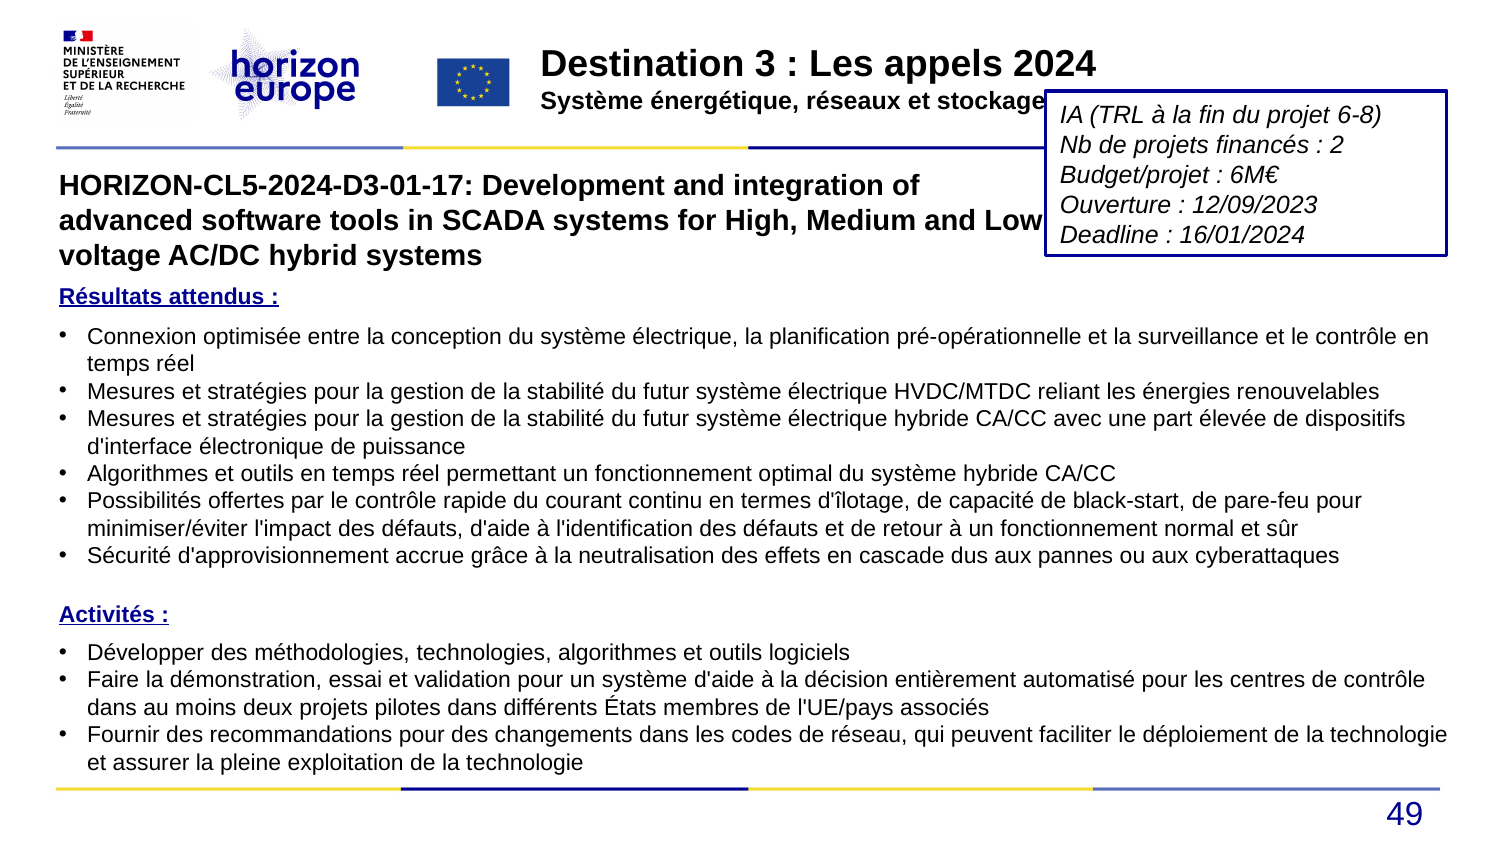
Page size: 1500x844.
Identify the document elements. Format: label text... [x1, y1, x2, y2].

slide_number 49 [1246, 784, 1438, 844]
text_box Destination 3 : Les appels 2024 Système énergétique, réseaux et stockage [525, 31, 1472, 122]
text_box IA (TRL à la fin du projet 6-8) Nb de projets financés : 2 Budget/projet : 6M€ Ouverture : 12/09/2023 Deadline : 16/01/2024 [1045, 122, 1447, 256]
text_box Résultats attendus : Connexion optimisée entre la conception du système électrique, la planification pré-opérationnelle et la surveillance et le contrôle en temps réel Mesures et stratégies pour la gestion de la stabilité du futur système électrique HVDC/MTDC reliant les énergies renouvelables Mesures et stratégies pour la gestion de la stabilité du futur système électrique hybride CA/CC avec une part élevée de dispositifs d'interface électronique de puissance Algorithmes et outils en temps réel permettant un fonctionnement optimal du système hybride CA/CC Possibilités offertes par le contrôle rapide du courant continu en termes d'îlotage, de capacité de black-start, de pare-feu pour minimiser/éviter l'impact des défauts, d'aide à l'identification des défauts et de retour à un fonctionnement normal et sûr Sécurité d'approvisionnement accrue grâce à la neutralisation des effets en cascade dus aux pannes ou aux cyberattaques Activités : Développer des méthodologies, technologies, algorithmes et outils logiciels Faire la démonstration, essai et validation pour un système d'aide à la décision entièrement automatisé pour les centres de contrôle dans au moins deux projets pilotes dans différents États membres de l'UE/pays associés Fournir des recommandations pour des changements dans les codes de réseau, qui peuvent faciliter le déploiement de la technologie et assurer la pleine exploitation de la technologie [58, 277, 1467, 783]
list HORIZON-CL5-2024-D3-01-17: Development and integration of advanced software tools in SCADA systems for High, Medium and Low voltage AC/DC hybrid systems [59, 166, 1045, 244]
picture [0, 0, 1499, 844]
